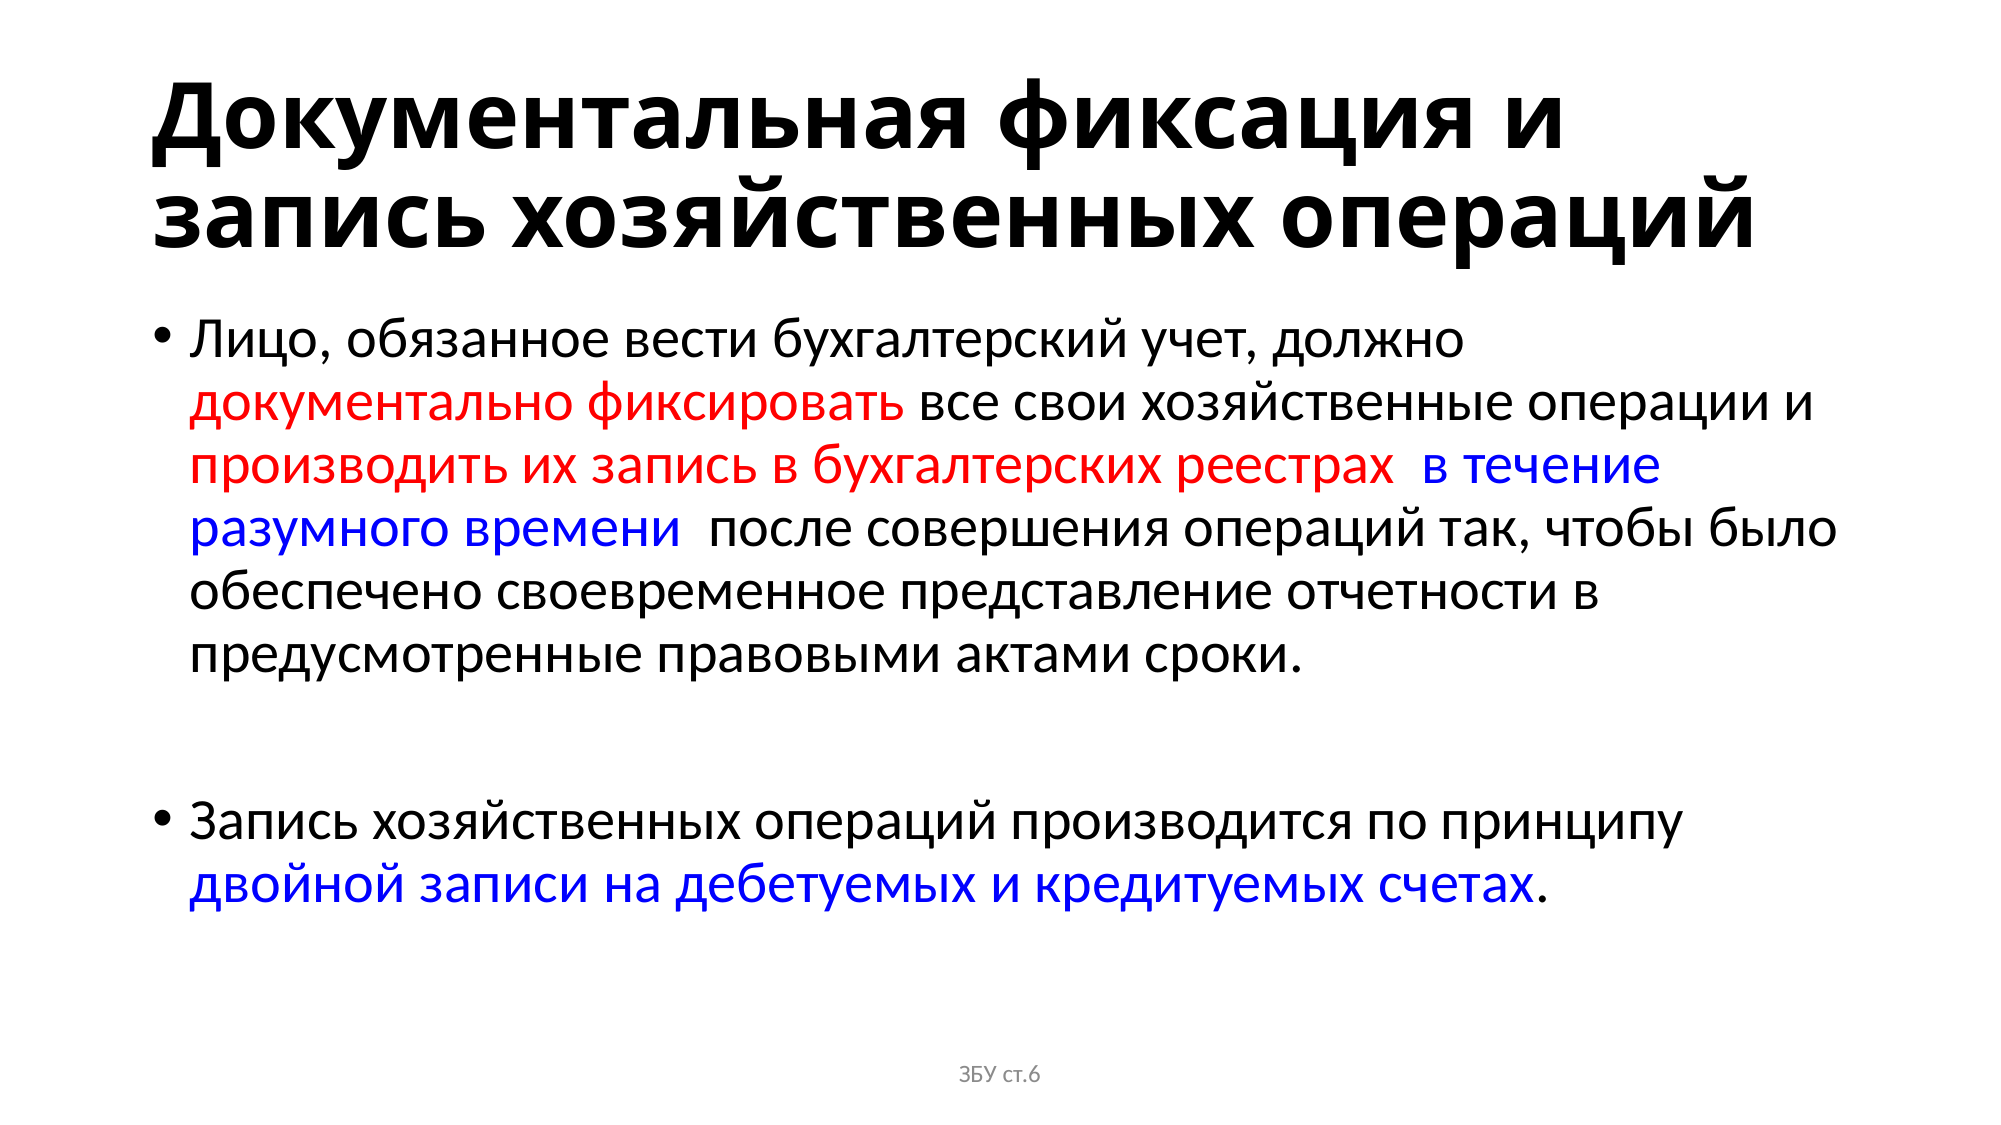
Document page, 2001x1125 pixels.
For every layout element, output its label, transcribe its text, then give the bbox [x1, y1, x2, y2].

list Лицо, обязанное вести бухгалтерский учет, должно документально фиксировать все свои хозяйственные операции и производить их запись в бухгалтерских реестрах в течение разумного времени после совершения операций так, чтобы было обеспечено своевременное представление отчетности в предусмотренные правовыми актами сроки. Запись хозяйственных операций производится по принципу двойной записи на дебетуемых и кредитуемых счетах. [137, 299, 1863, 1014]
title Документальная фиксация и запись хозяйственных операций [137, 59, 1863, 278]
footer ЗБУ ст.6 [662, 1042, 1338, 1103]
